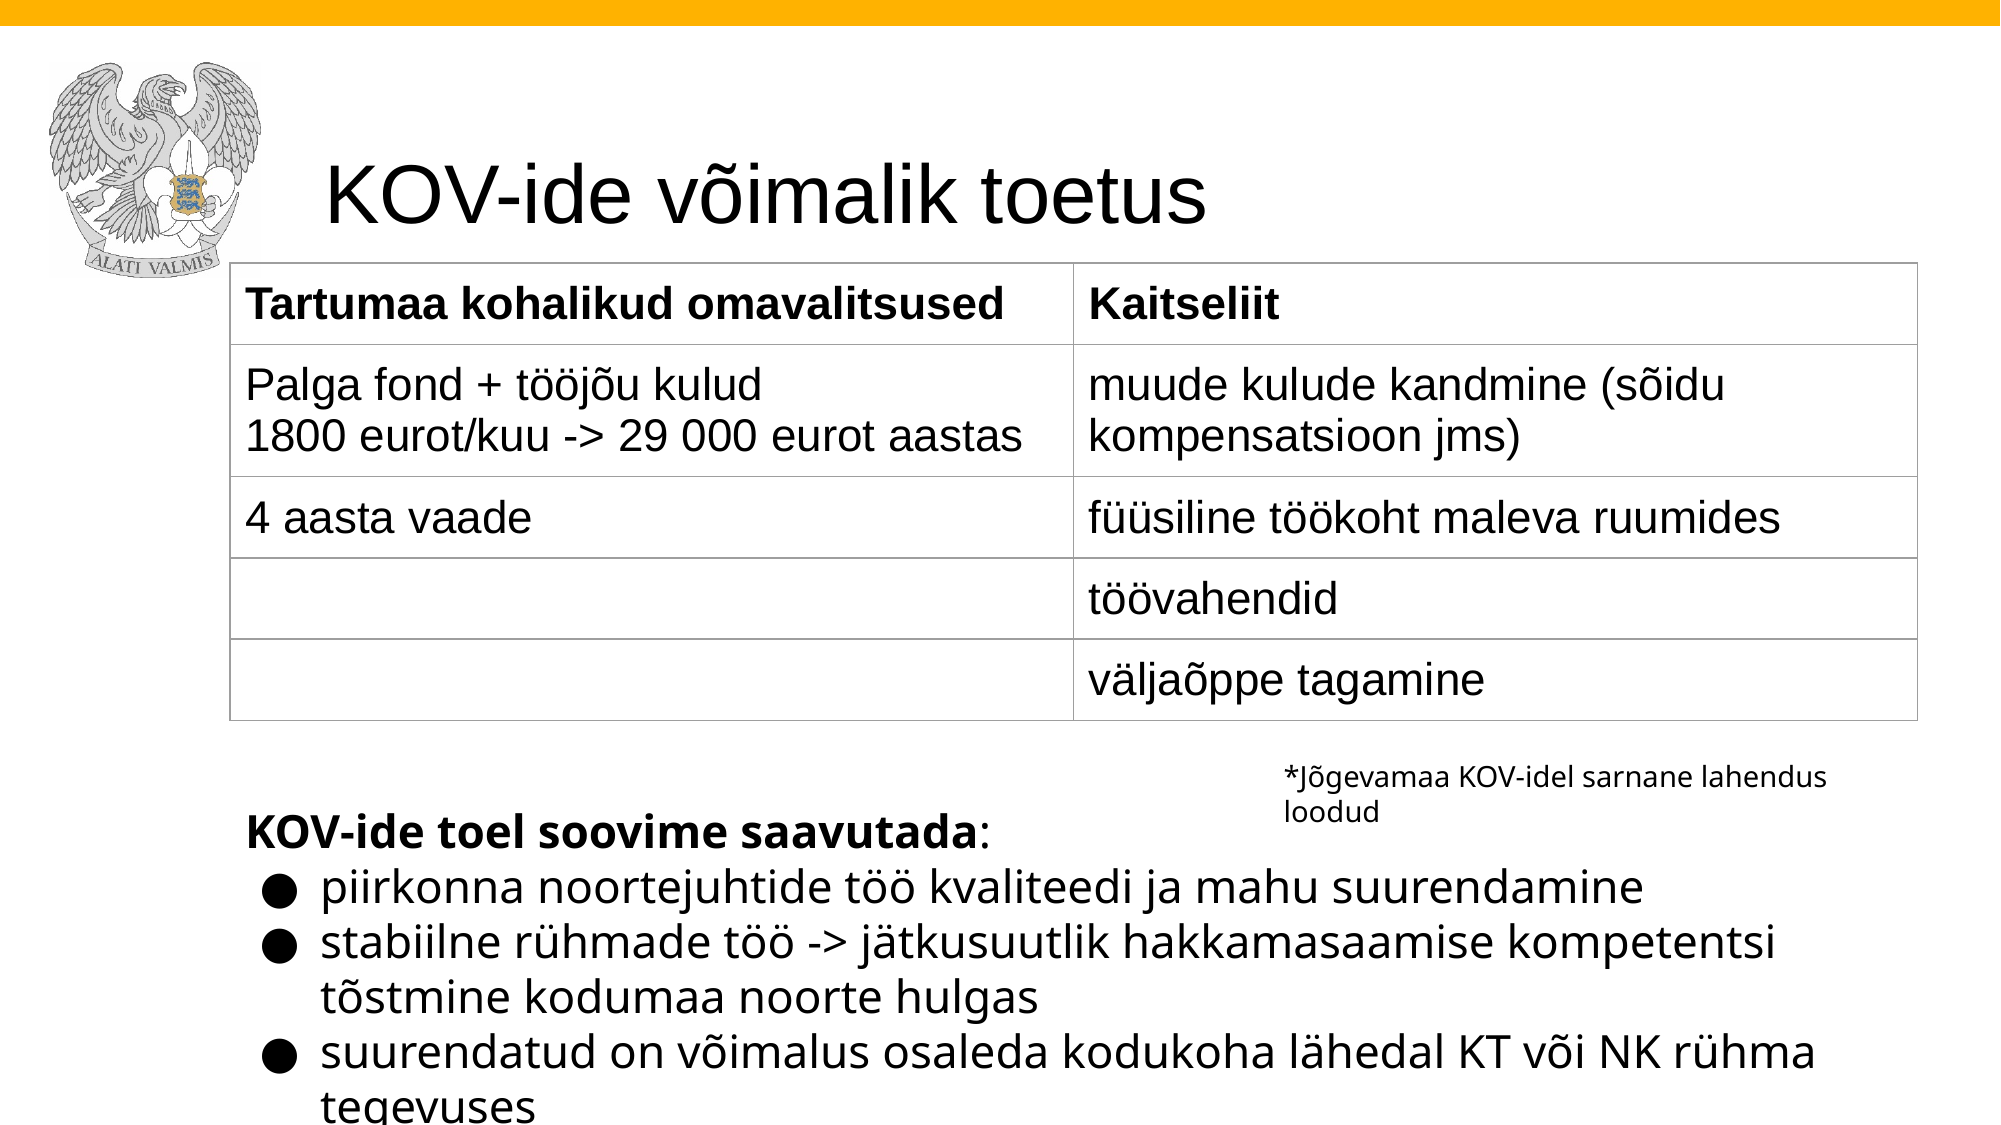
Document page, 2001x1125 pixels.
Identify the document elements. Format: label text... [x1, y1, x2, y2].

table_cell [231, 559, 1073, 638]
table_header Tartumaa kohalikud omavalitsused [231, 264, 1073, 344]
table_cell muude kulude kandmine (sõidu kompensatsioon jms) [1074, 345, 1917, 476]
table_cell füüsiline töökoht maleva ruumides [1074, 477, 1917, 557]
picture [49, 62, 261, 278]
title KOV-ide võimalik toetus [324, 56, 1839, 262]
text_box KOV-ide toel soovime saavutada: piirkonna noortejuhtide töö kvaliteedi ja mahu suurendamine stabiilne rühmade töö -> jätkusuutlik hakkamasaamise kompetentsi tõstmine kodumaa noorte hulgas suurendatud on võimalus osaleda kodukoha lähedal KT või NK rühma tegevuses [230, 788, 1990, 1084]
table_cell 4 aasta vaade [231, 477, 1073, 557]
table_cell töövahendid [1074, 559, 1917, 638]
text_box *Jõgevamaa KOV-idel sarnane lahendus loodud [1268, 742, 1926, 788]
table_cell väljaõppe tagamine [1074, 640, 1917, 720]
table_cell [231, 640, 1073, 720]
table_cell Palga fond + tööjõu kulud 1800 eurot/kuu -> 29 000 eurot aastas [231, 345, 1073, 476]
table_header Kaitseliit [1074, 264, 1917, 344]
